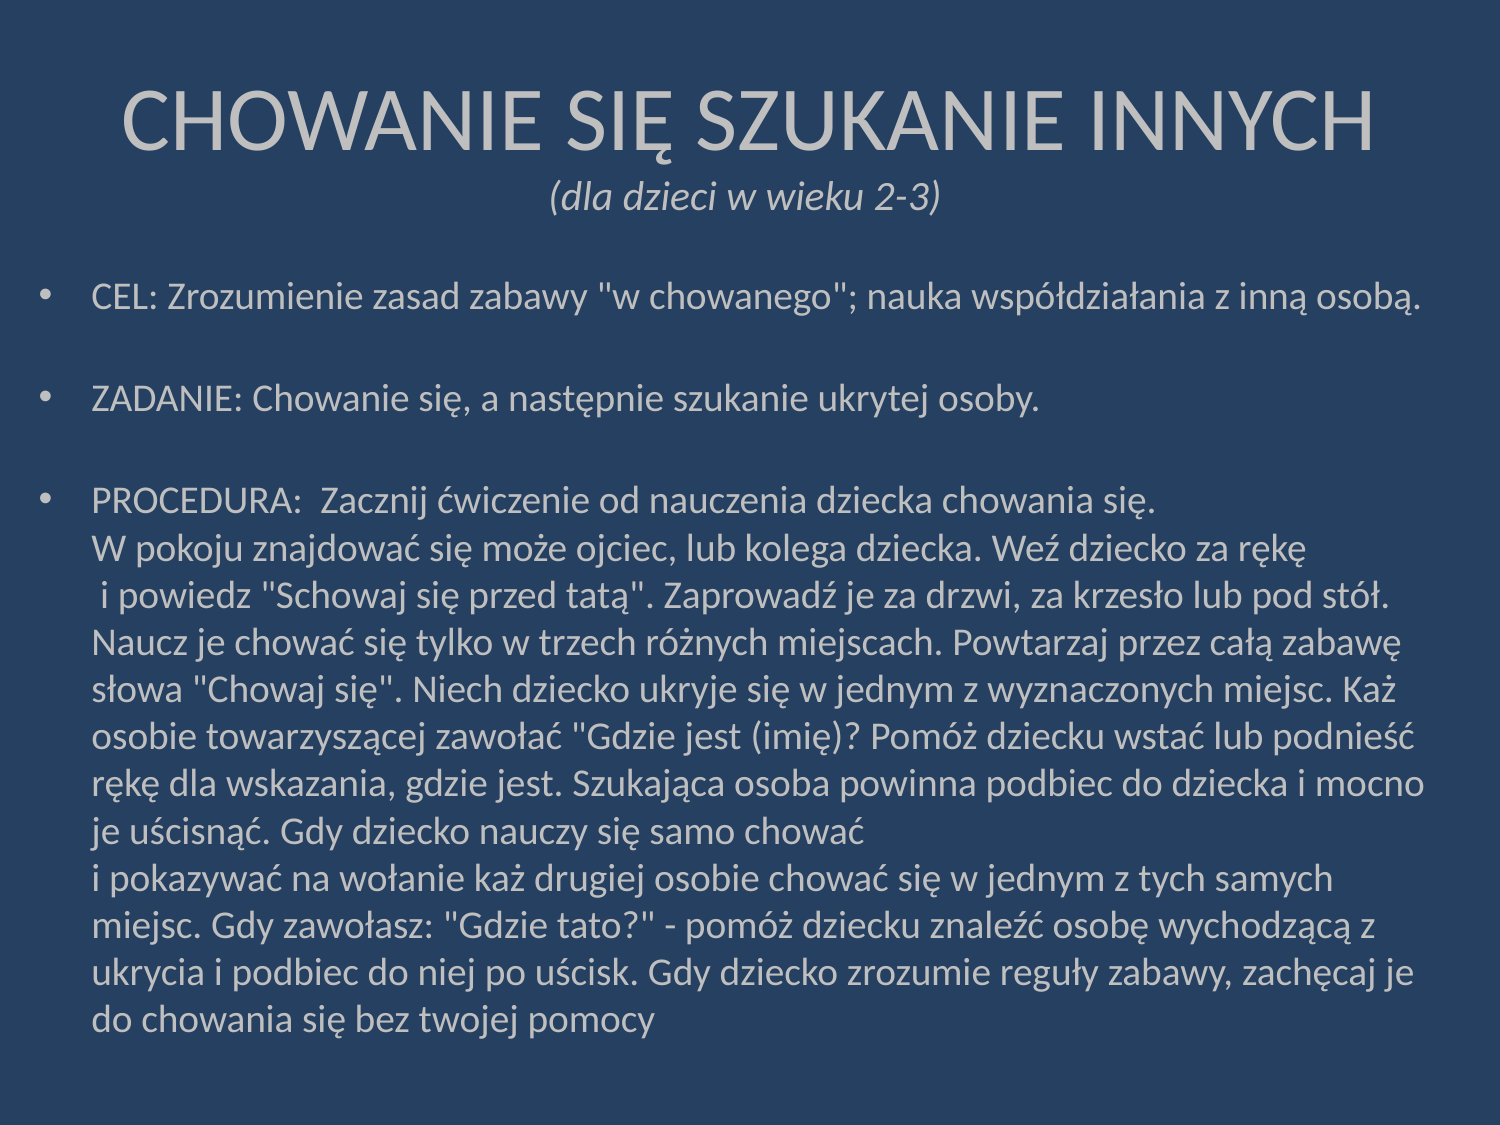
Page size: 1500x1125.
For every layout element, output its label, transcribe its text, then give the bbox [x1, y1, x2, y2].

list CEL: Zrozumienie zasad zabawy "w chowanego"; nauka współdziałania z inną osobą. ZADANIE: Chowanie się, a następnie szukanie ukrytej osoby. PROCEDURA: Zacznij ćwiczenie od nauczenia dziecka chowania się. W pokoju znajdować się może ojciec, lub kolega dziecka. Weź dziecko za rękę i powiedz "Schowaj się przed tatą". Zaprowadź je za drzwi, za krzesło lub pod stół. Naucz je chować się tylko w trzech różnych miejscach. Powtarzaj przez całą zabawę słowa "Chowaj się". Niech dziecko ukryje się w jednym z wyznaczonych miejsc. Każ osobie towarzyszącej zawołać "Gdzie jest (imię)? Pomóż dziecku wstać lub podnieść rękę dla wskazania, gdzie jest. Szukająca osoba powinna podbiec do dziecka i mocno je uścisnąć. Gdy dziecko nauczy się samo chować i pokazywać na wołanie każ drugiej osobie chować się w jednym z tych samych miejsc. Gdy zawołasz: "Gdzie tato?" - pomóż dziecku znaleźć osobę wychodzącą z ukrycia i podbiec do niej po uścisk. Gdy dziecko zrozumie reguły zabawy, zachęcaj je do chowania się bez twojej pomocy [23, 262, 1465, 1079]
title CHOWANIE SIĘ SZUKANIE INNYCH (dla dzieci w wieku 2-3) [75, 45, 1425, 233]
